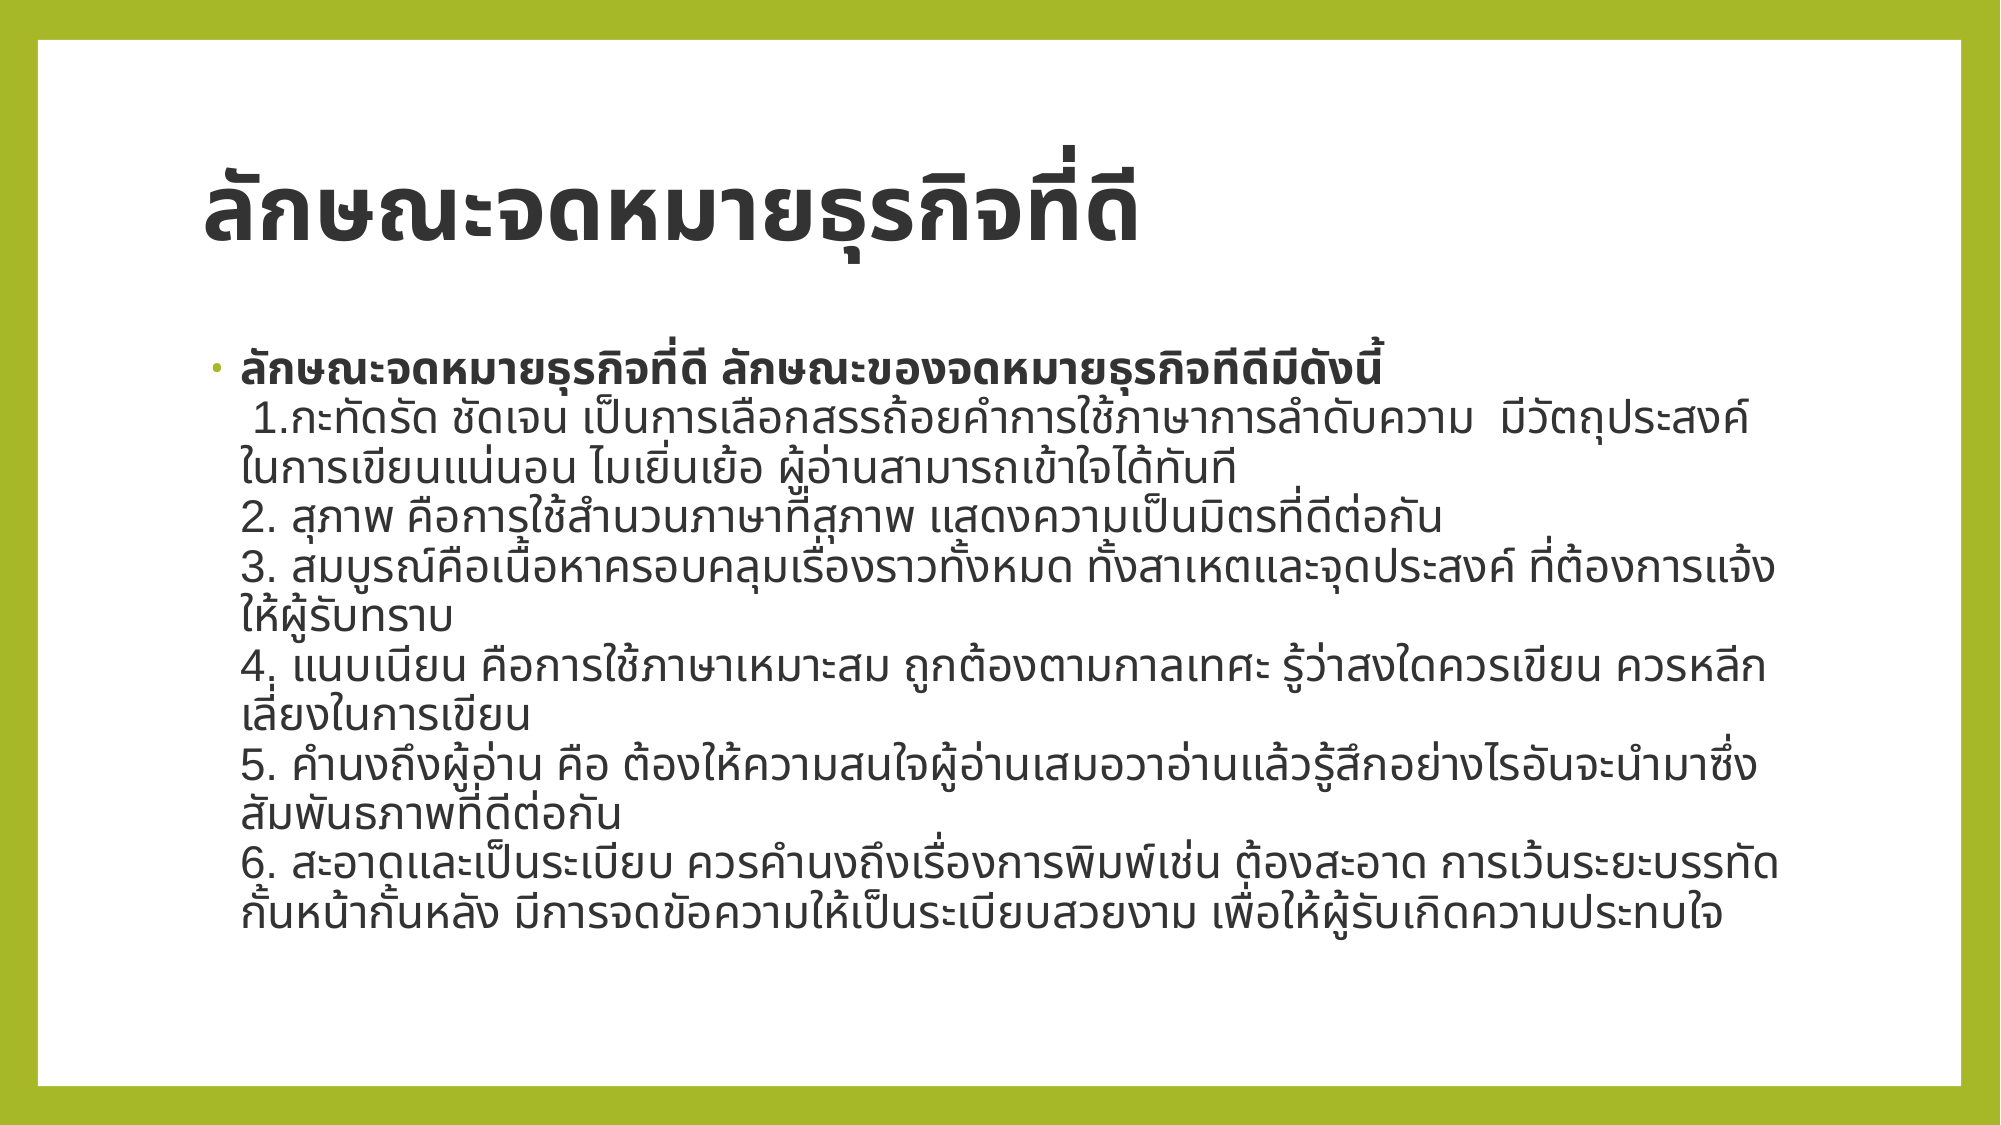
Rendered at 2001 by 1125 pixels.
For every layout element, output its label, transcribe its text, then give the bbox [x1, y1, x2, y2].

title ลักษณะจดหมายธุรกิจที่ดี [187, 99, 1808, 323]
list ลักษณะจดหมายธุรกิจที่ดี ลักษณะของจดหมายธุรกิจทีดีมีดังนี้ 1.กะทัดรัด ชัดเจน เป็นการเลือกสรรถ้อยคําการใช้ภาษาการลําดับความ มีวัตถุประสงค์ ในการเขียนแน่นอน ไมเยิ่นเย้อ ผู้อ่านสามารถเข้าใจได้ทันที 2. สุภาพ คือการใช้สํานวนภาษาที่สุภาพ แสดงความเป็นมิตรที่ดีต่อกัน 3. สมบูรณ์คือเนื้อหาครอบคลุมเรื่องราวทั้งหมด ทั้งสาเหตและจุดประสงค์ ที่ต้องการแจ้ง ให้ผู้รับทราบ 4. แนบเนียน คือการใช้ภาษาเหมาะสม ถูกต้องตามกาลเทศะ รู้ว่าสงใดควรเขียน ควรหลีกเลี่ยงในการเขียน 5. คํานงถึงผู้อ่าน คือ ต้องให้ความสนใจผู้อ่านเสมอวาอ่านแล้วรู้สึกอย่างไรอันจะนํามาซึ่ง สัมพันธภาพที่ดีต่อกัน 6. สะอาดและเป็นระเบียบ ควรคํานงถึงเรื่องการพิมพ์เช่น ต้องสะอาด การเว้นระยะบรรทัด กั้นหน้ากั้นหลัง มีการจดขัอความให้เป็นระเบียบสวยงาม เพื่อให้ผู้รับเกิดความประทบใจ [187, 337, 1808, 1000]
